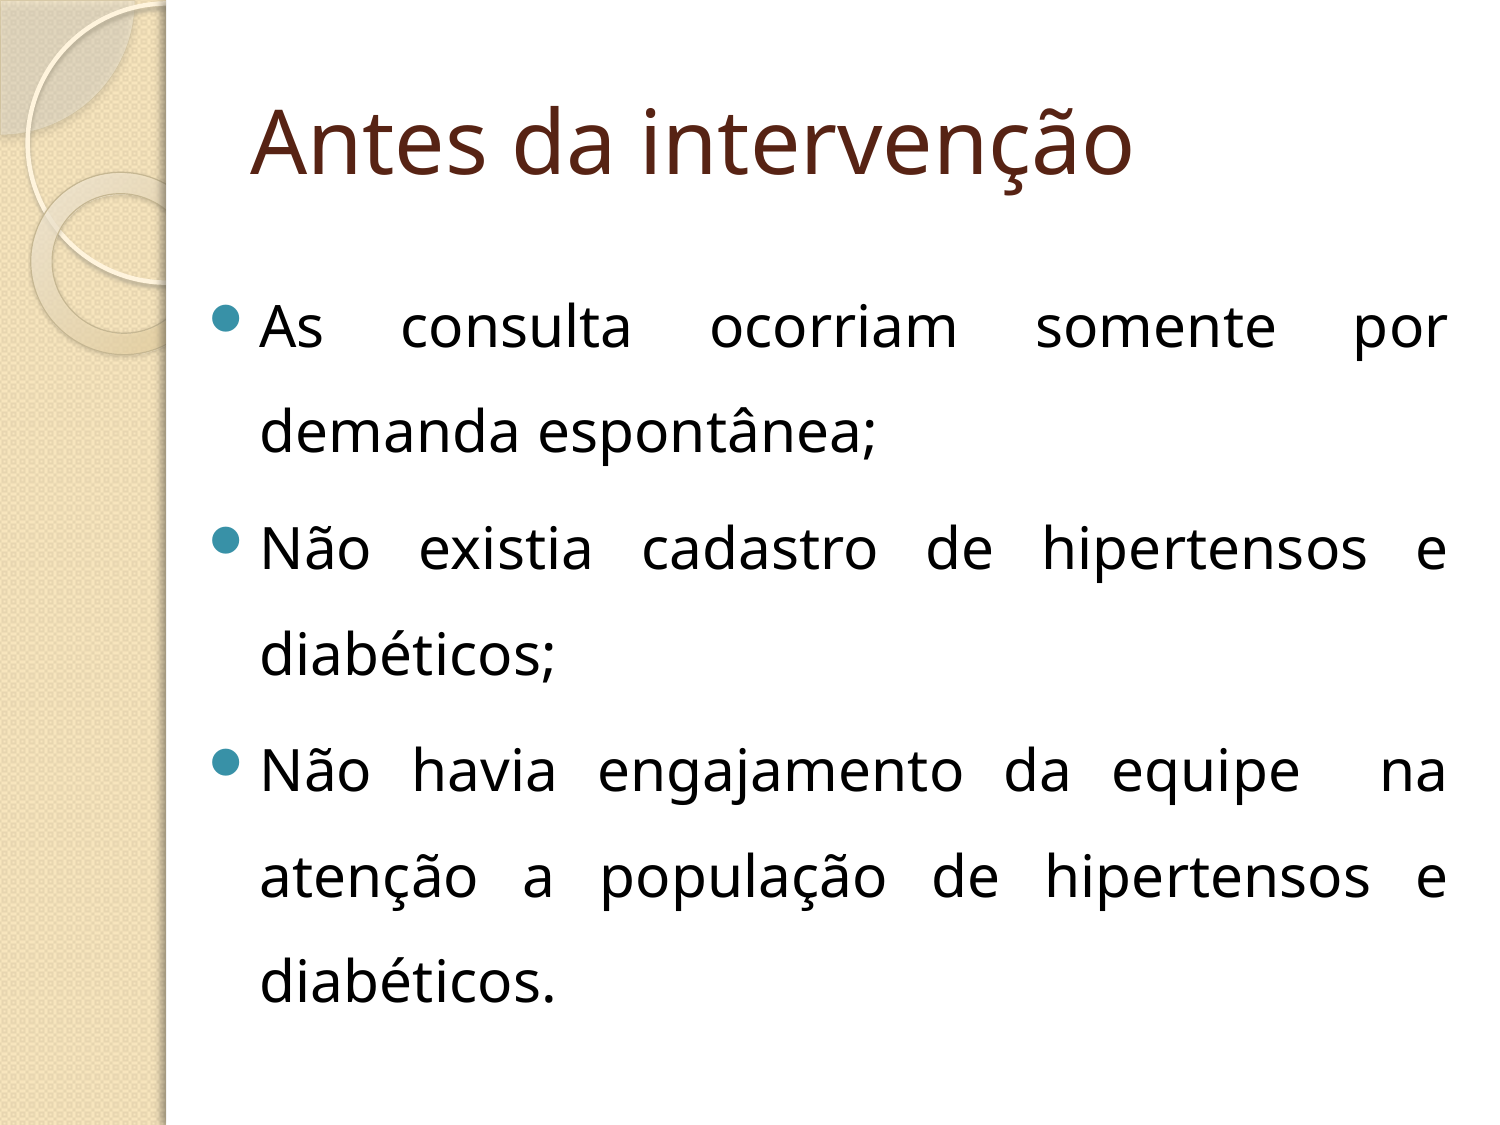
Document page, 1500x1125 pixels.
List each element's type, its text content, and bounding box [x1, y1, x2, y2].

title Antes da intervenção [235, 45, 1466, 233]
list As consulta ocorriam somente por demanda espontânea; Não existia cadastro de hipertensos e diabéticos; Não havia engajamento da equipe na atenção a população de hipertensos e diabéticos. [187, 246, 1466, 1025]
